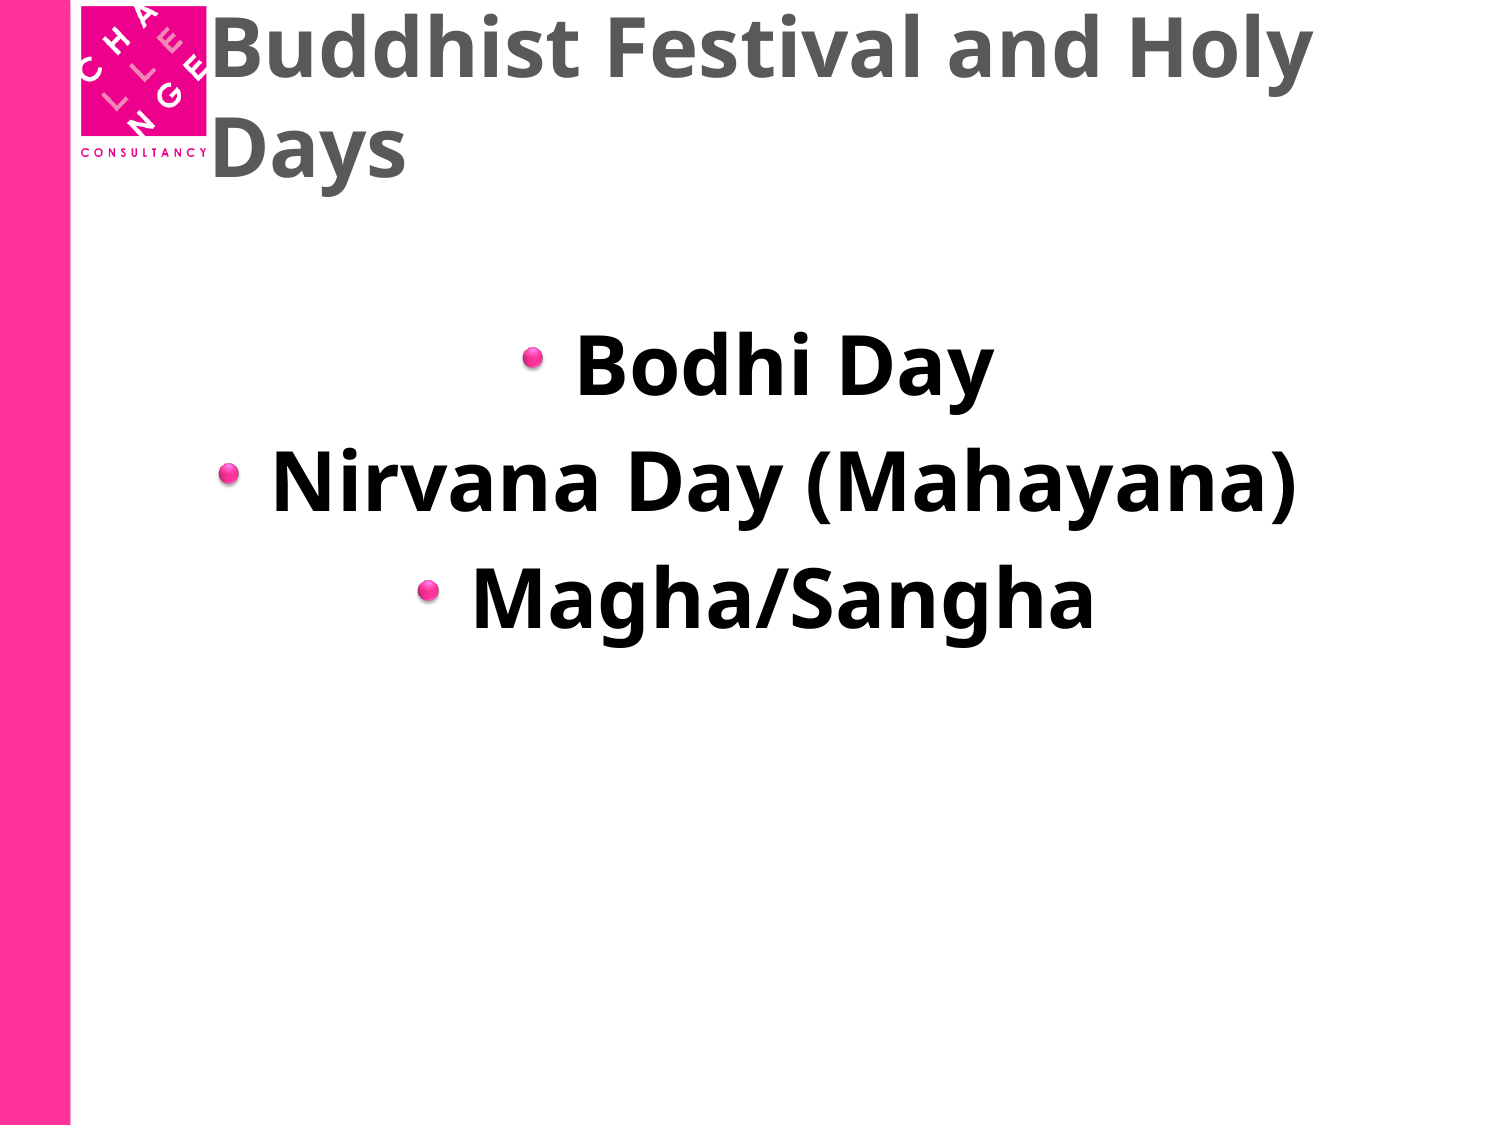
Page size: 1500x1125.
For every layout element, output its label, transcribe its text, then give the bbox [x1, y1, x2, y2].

list Bodhi Day Nirvana Day (Mahayana) Magha/Sangha [80, 187, 1431, 1107]
picture [76, 0, 192, 166]
picture [517, 344, 548, 380]
title Buddhist Festival and Holy Days [192, 0, 1500, 188]
picture [412, 577, 444, 613]
picture [213, 460, 244, 496]
